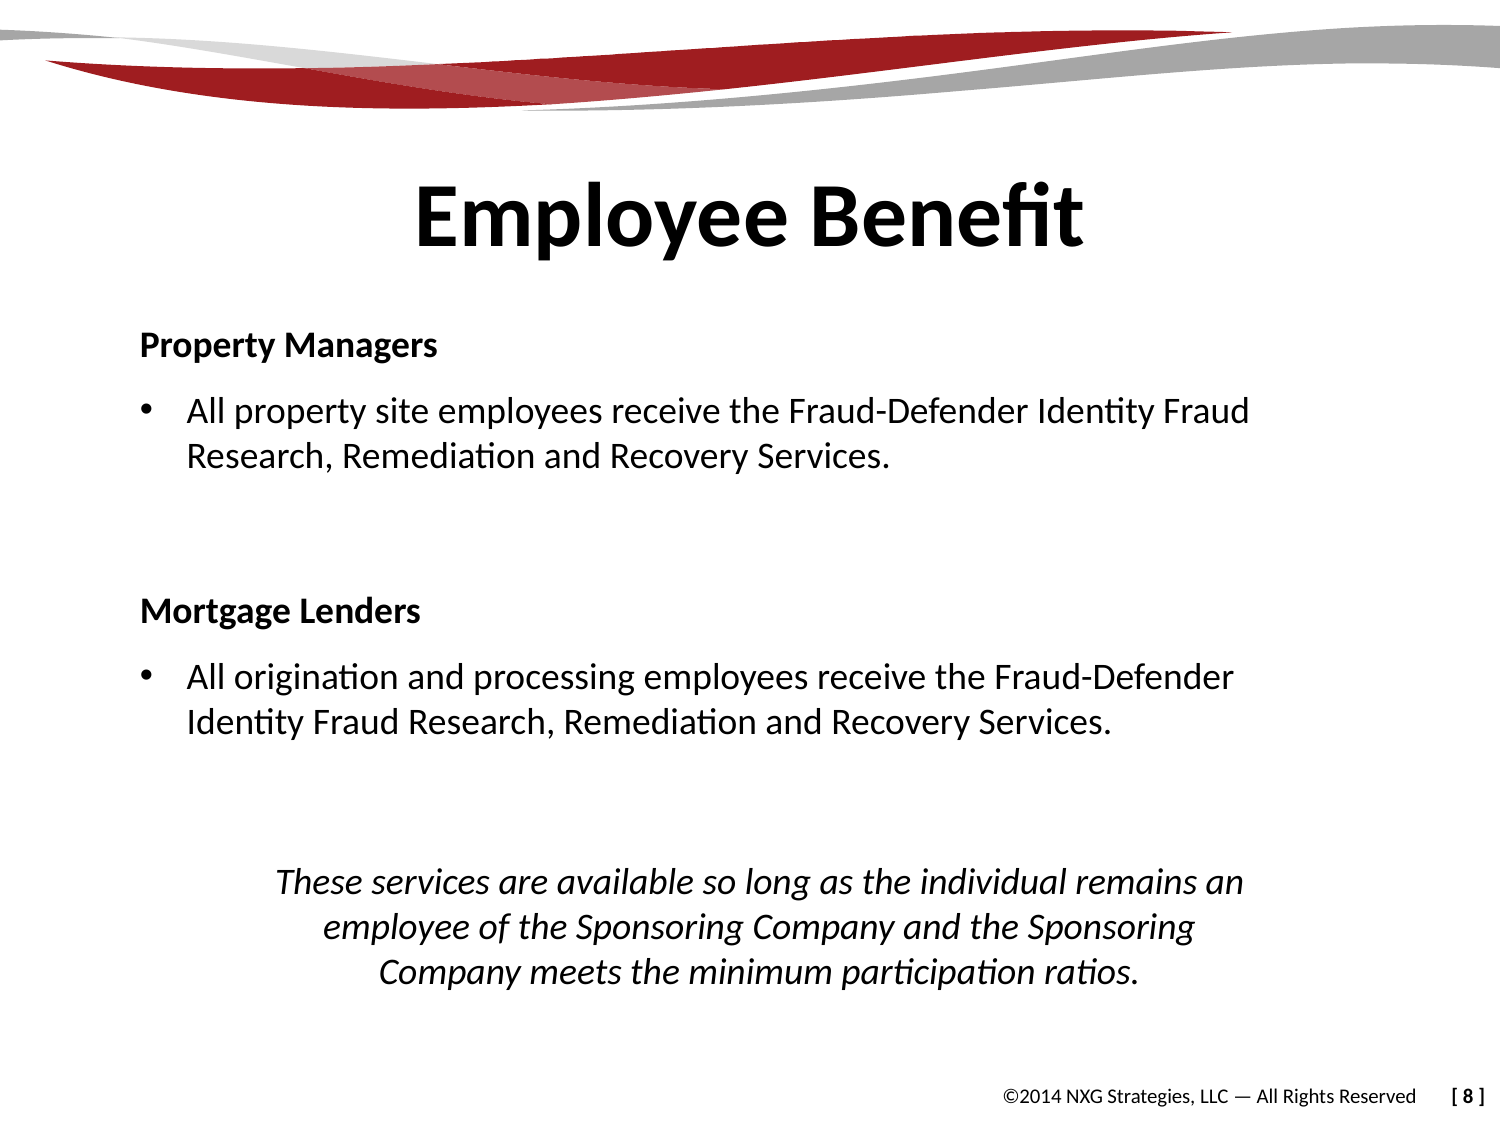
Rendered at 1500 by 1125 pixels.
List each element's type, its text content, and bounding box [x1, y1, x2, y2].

title Employee Benefit [0, 132, 1500, 288]
slide_number [ 8 ] [1440, 1065, 1500, 1125]
text_box These services are available so long as the individual remains an employee of the Sponsoring Company and the Sponsoring Company meets the minimum participation ratios. [259, 849, 1260, 1000]
text_box Property Managers All property site employees receive the Fraud-Defender Identity Fraud Research, Remediation and Recovery Services. Mortgage Lenders All origination and processing employees receive the Fraud-Defender Identity Fraud Research, Remediation and Recovery Services. [125, 312, 1350, 871]
footer ©2014 NXG Strategies, LLC — All Rights Reserved [987, 1065, 1440, 1125]
